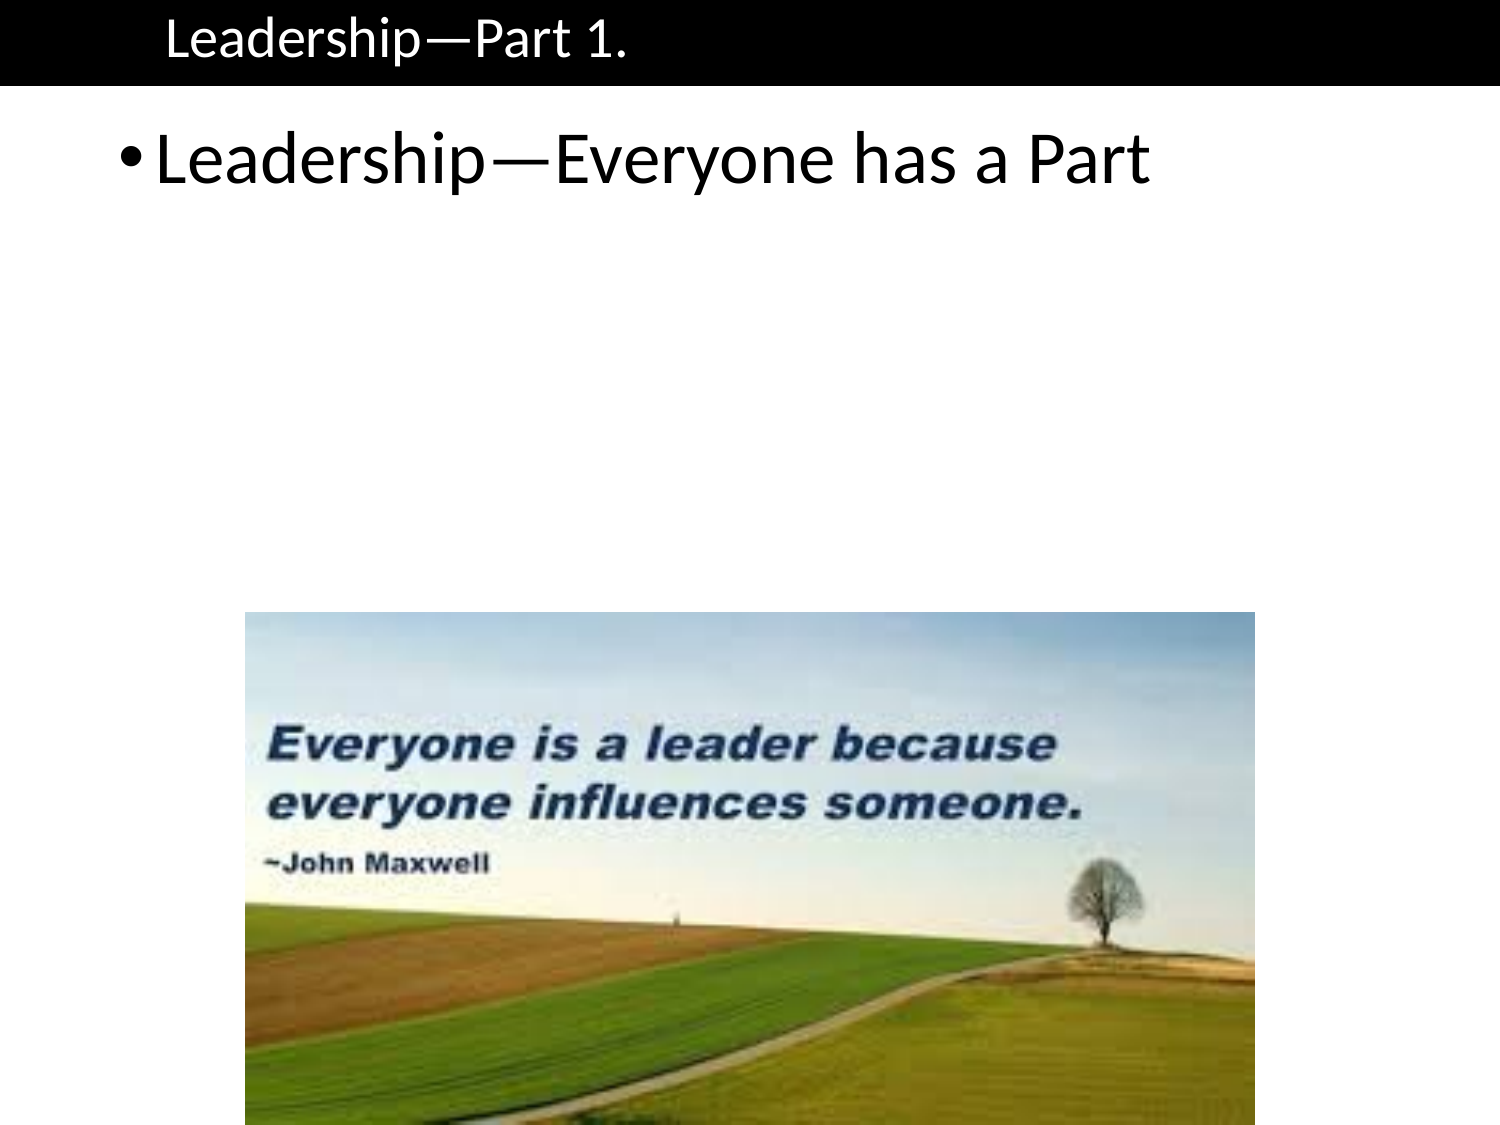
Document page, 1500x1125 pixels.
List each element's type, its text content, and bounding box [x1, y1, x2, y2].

list Leadership—Everyone has a Part [103, 111, 1397, 278]
text_box Leadership—Part 1. [0, 0, 1500, 86]
picture [245, 612, 1255, 1125]
